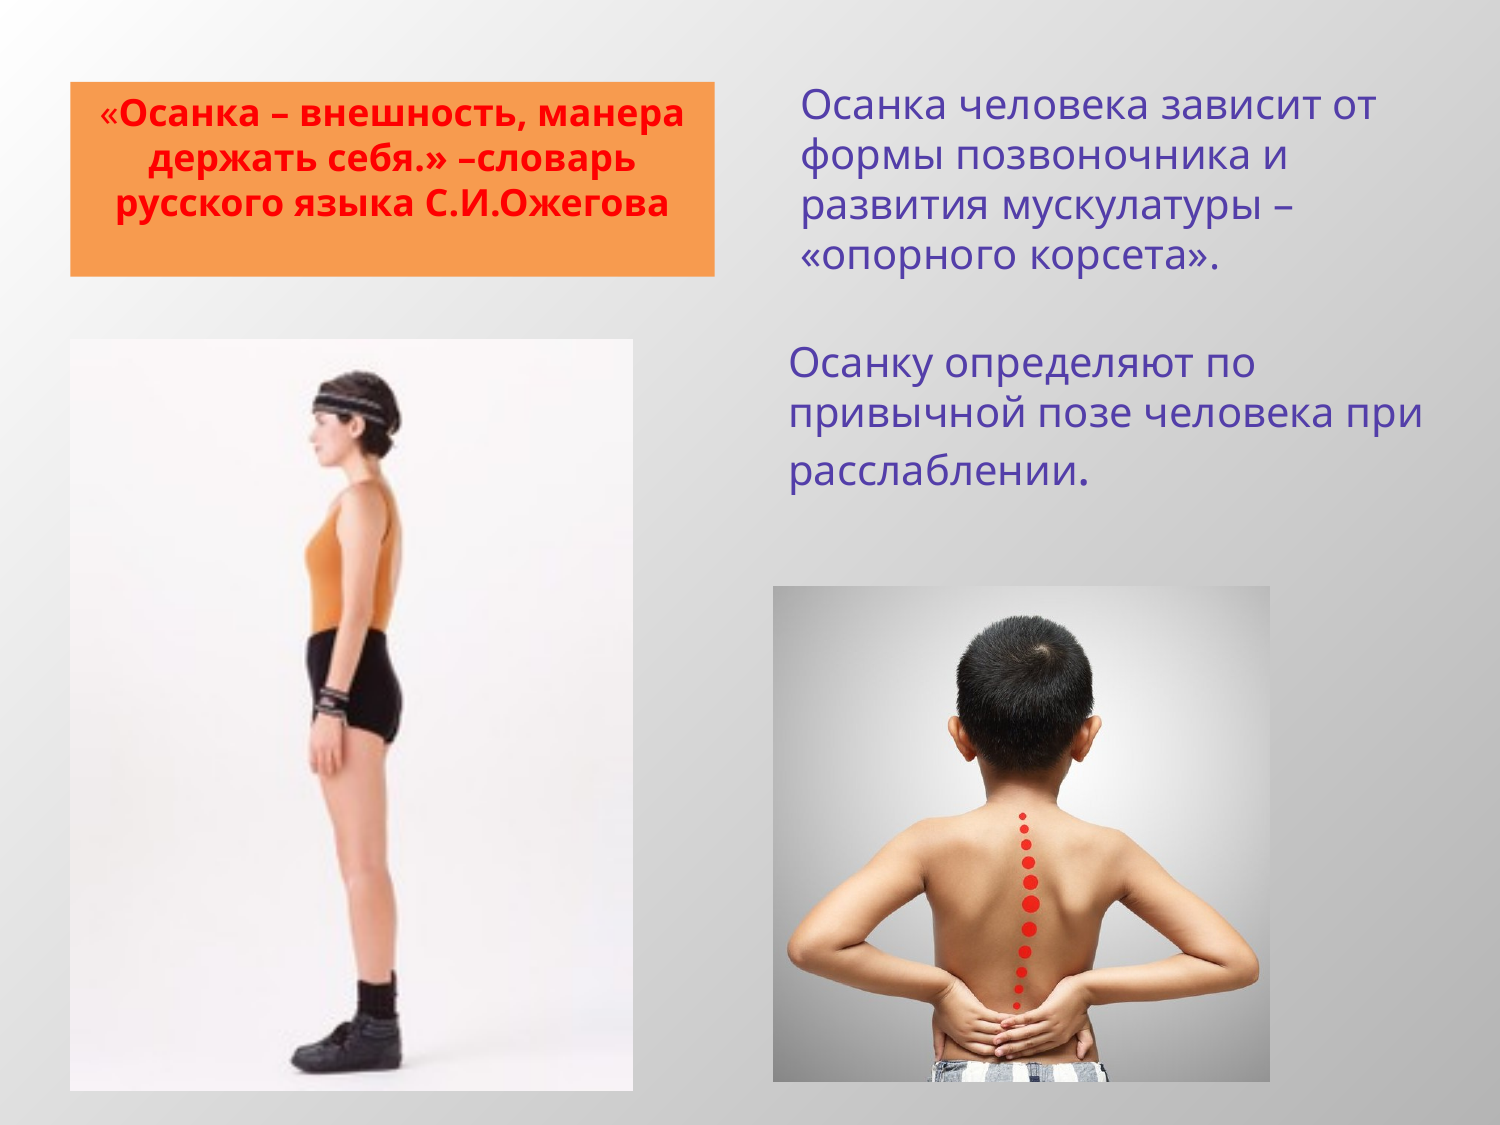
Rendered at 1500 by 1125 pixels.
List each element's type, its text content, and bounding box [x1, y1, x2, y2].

text_box «Осанка – внешность, манера держать себя.» –словарь русского языка С.И.Ожегова [70, 81, 715, 277]
text_box Осанка человека зависит от формы позвоночника и развития мускулатуры – «опорного корсета». [785, 70, 1395, 286]
text_box Осанку определяют по привычной позе человека при расслаблении. [773, 328, 1465, 503]
picture [773, 585, 1270, 1083]
picture [70, 339, 634, 1091]
